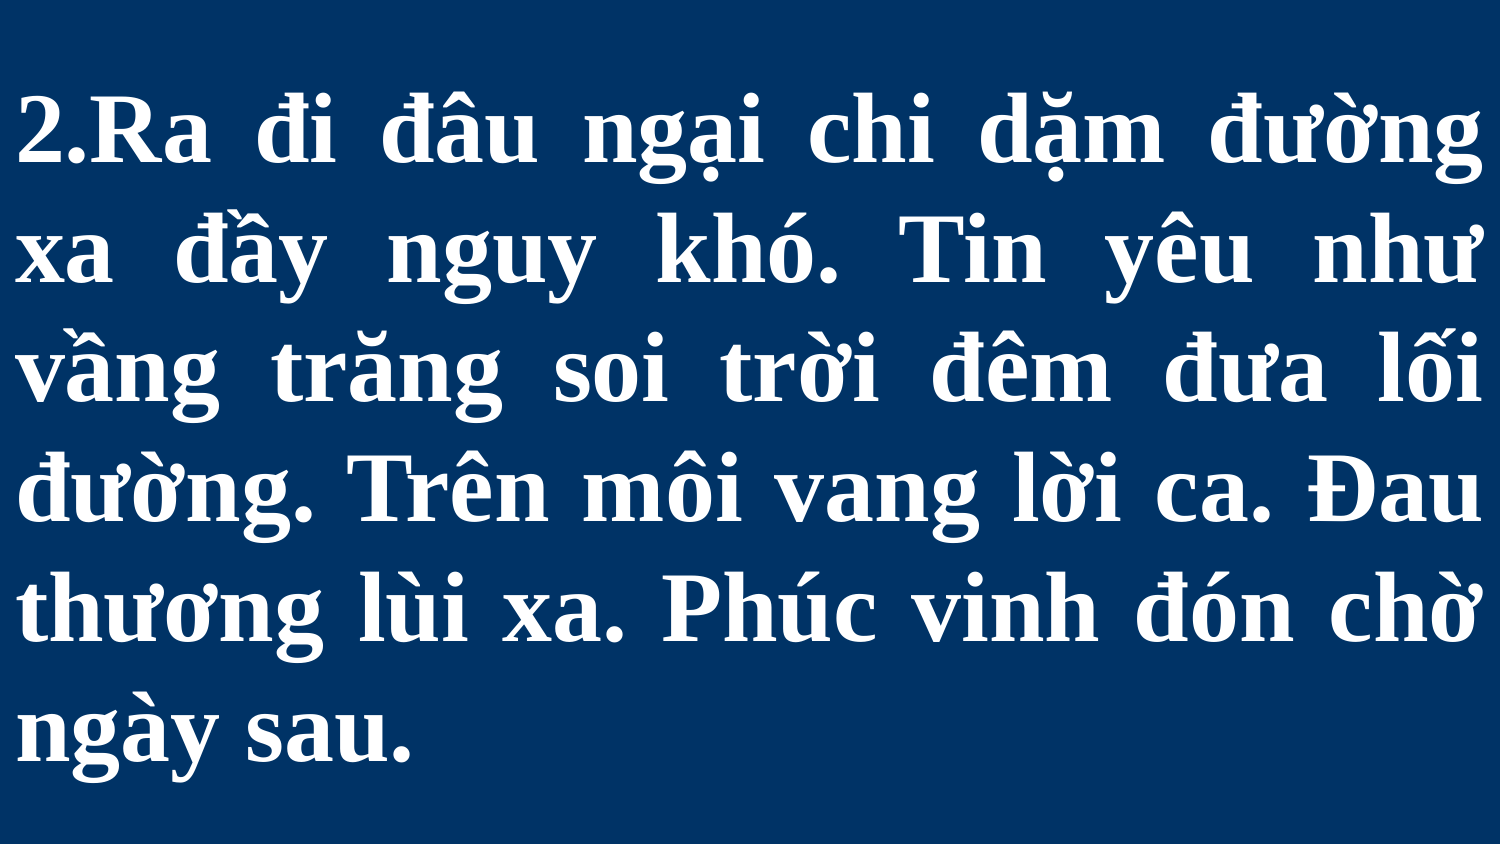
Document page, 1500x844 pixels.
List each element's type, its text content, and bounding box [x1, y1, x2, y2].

title 2.Ra đi đâu ngại chi dặm đường xa đầy nguy khó. Tin yêu như vầng trăng soi trời đêm đưa lối đường. Trên môi vang lời ca. Đau thương lùi xa. Phúc vinh đón chờ ngày sau. [0, 0, 1500, 844]
